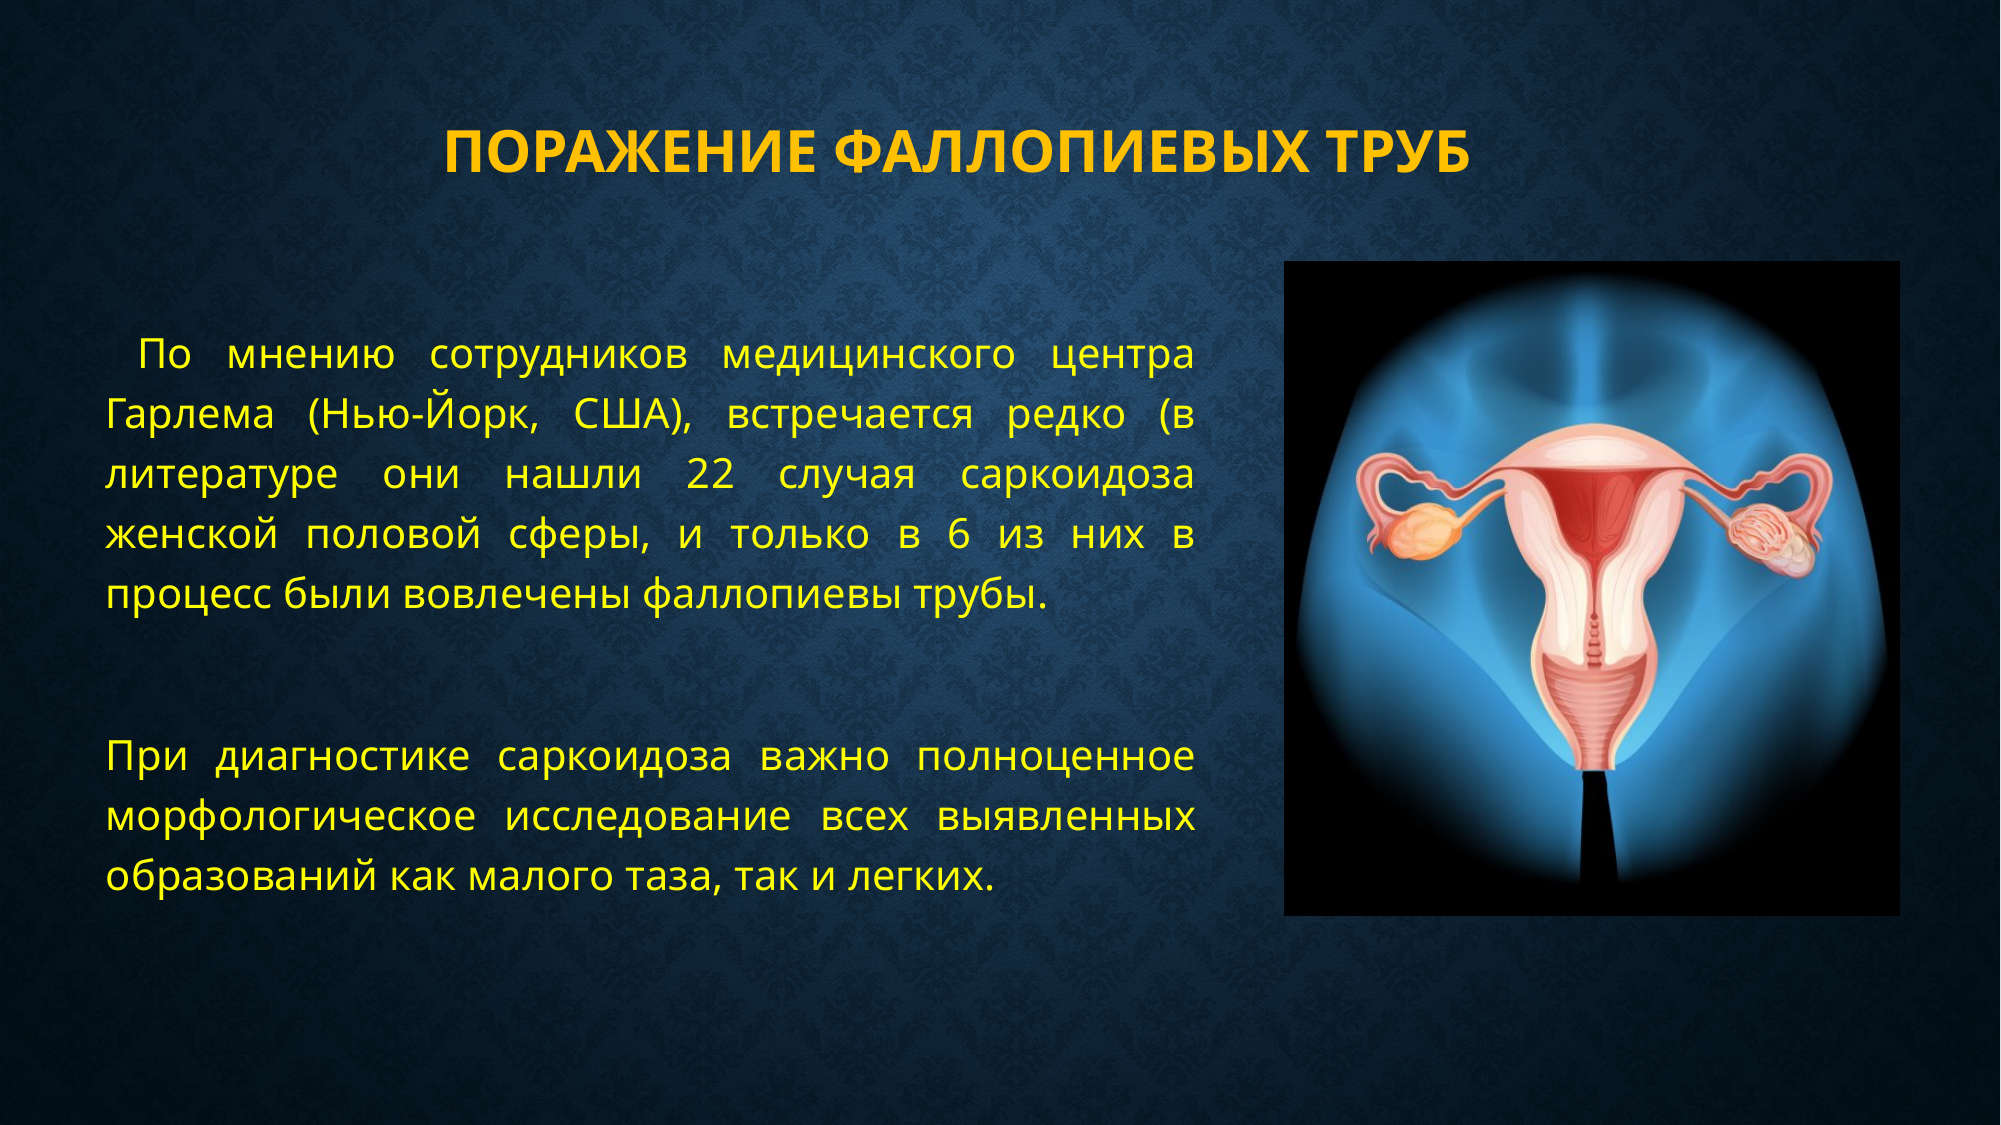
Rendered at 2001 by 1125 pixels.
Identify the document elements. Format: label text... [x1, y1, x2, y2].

list По мнению сотрудников медицинского центра Гарлема (Нью-Йорк, США), встречается редко (в литературе они нашли 22 случая саркоидоза женской половой сферы, и только в 6 из них в процесс были вовлечены фаллопиевы трубы. При диагностике саркоидоза важно полноценное морфологическое исследование всех выявленных образований как малого таза, так и легких. [90, 309, 1212, 935]
title Поражение фаллопиевых труб [305, 75, 1610, 194]
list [1283, 260, 1900, 917]
